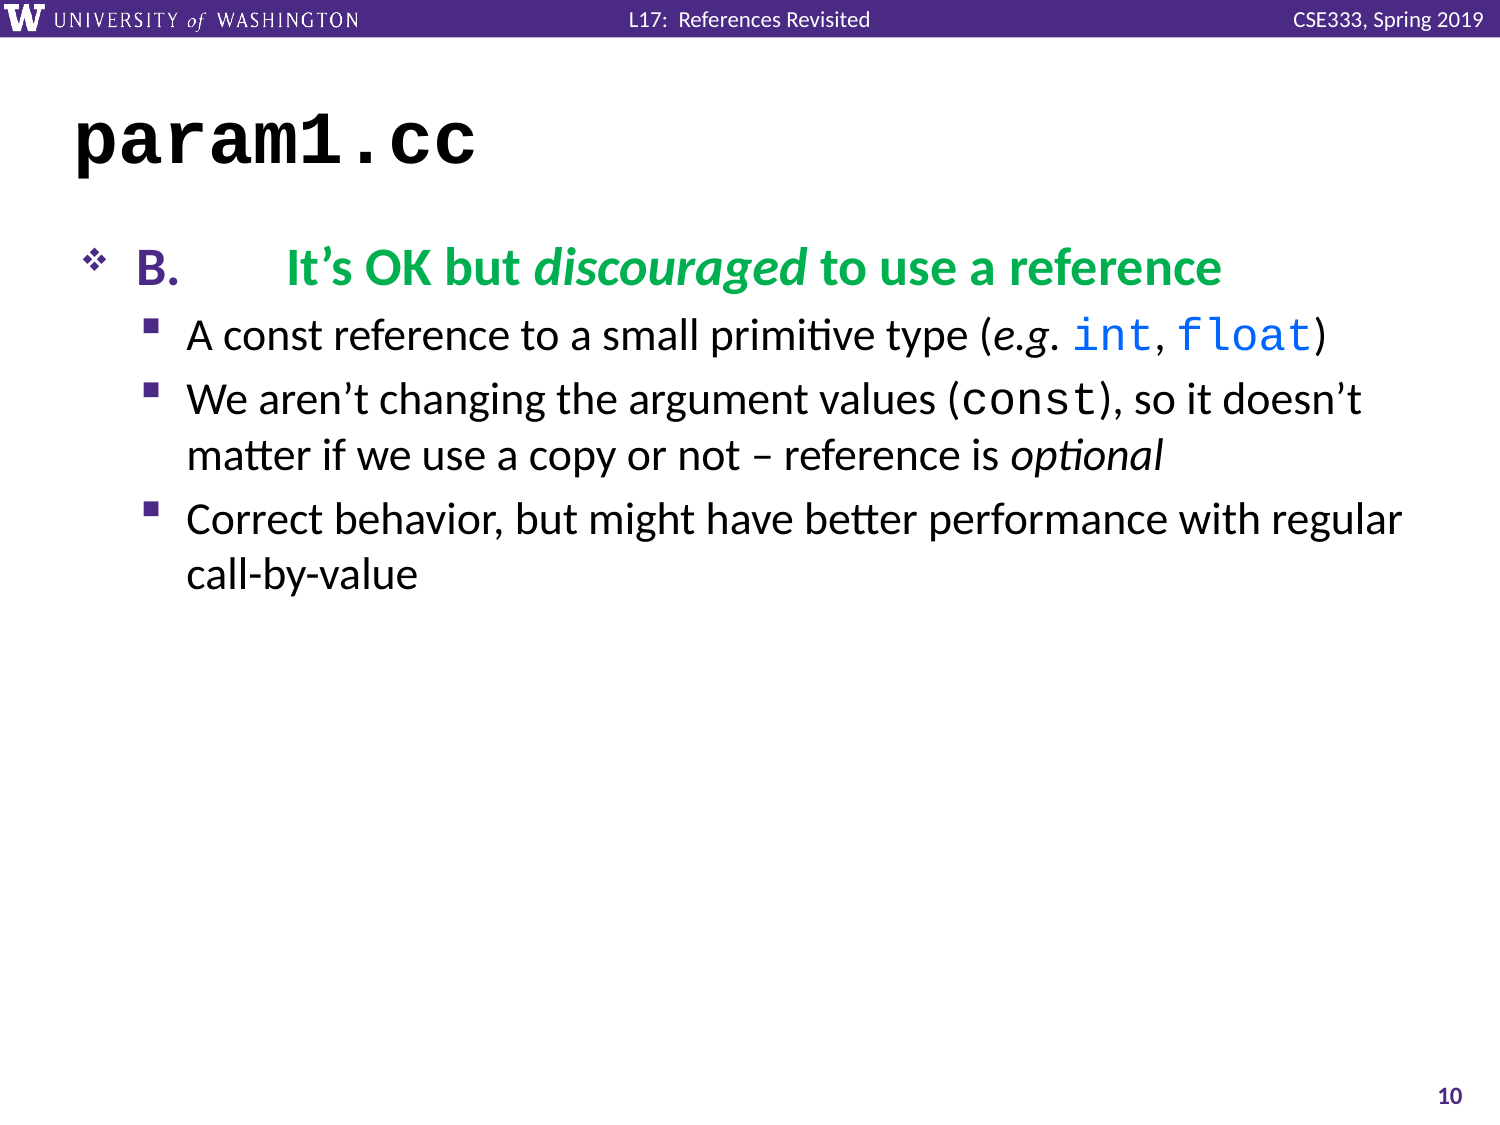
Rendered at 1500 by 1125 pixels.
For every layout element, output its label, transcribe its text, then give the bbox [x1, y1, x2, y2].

picture [4, 4, 358, 32]
list B. It’s OK but discouraged to use a reference A const reference to a small primitive type (e.g. int, float) We aren’t changing the argument values (const), so it doesn’t matter if we use a copy or not – reference is optional Correct behavior, but might have better performance with regular call-by-value [64, 223, 1438, 1040]
title param1.cc [58, 71, 1438, 197]
slide_number 10 [1400, 1065, 1500, 1125]
